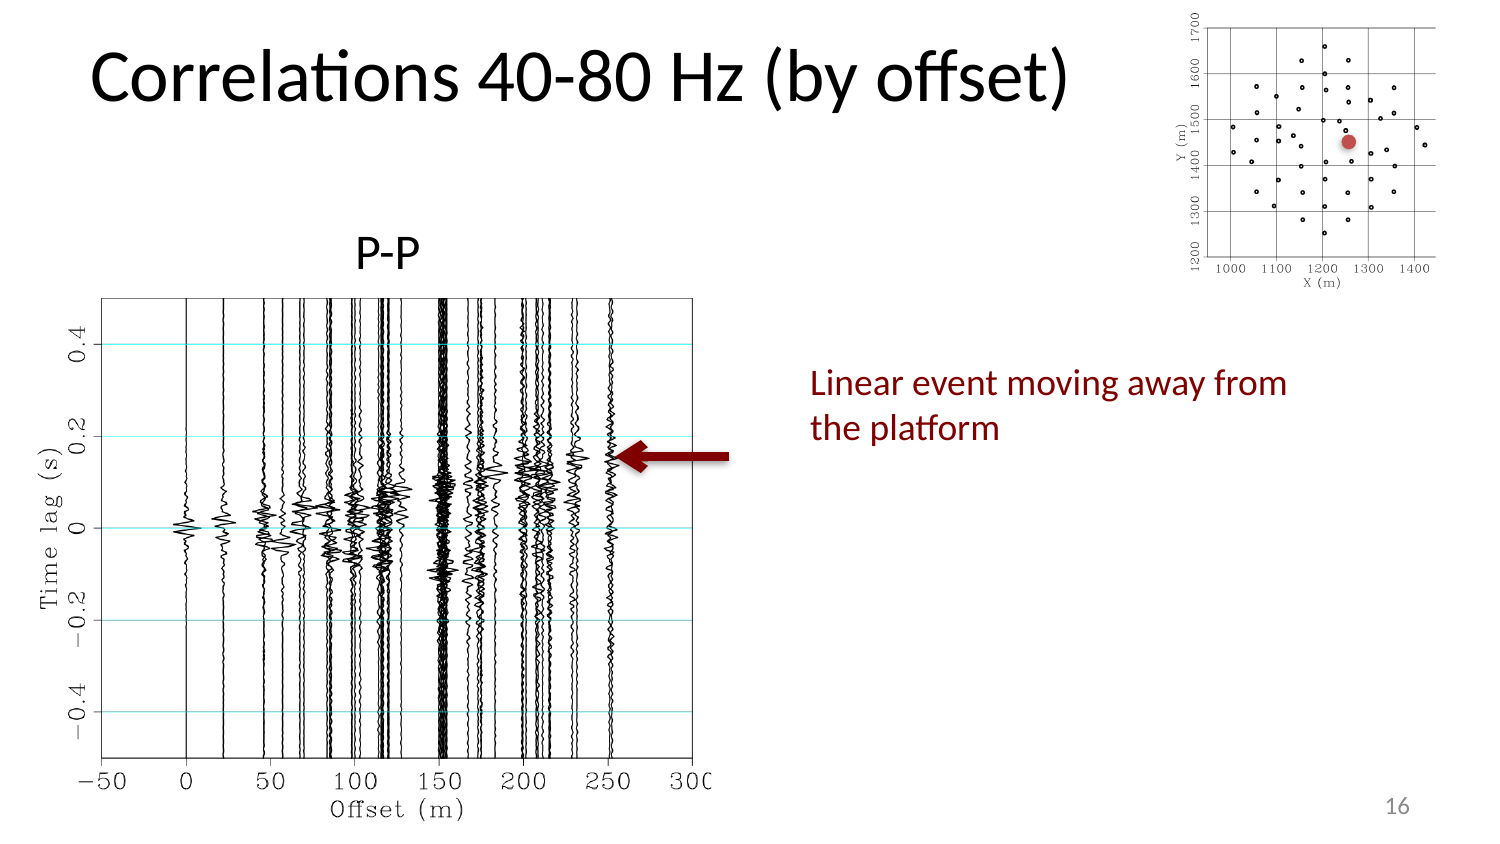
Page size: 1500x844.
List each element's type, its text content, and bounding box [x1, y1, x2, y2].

picture [37, 298, 712, 821]
text_box P-P [160, 212, 616, 288]
text_box Linear event moving away from the platform [795, 350, 1357, 456]
picture [1175, 13, 1436, 289]
title Correlations 40-80 Hz (by offset) [75, 1, 1425, 142]
slide_number 16 [1074, 782, 1425, 827]
